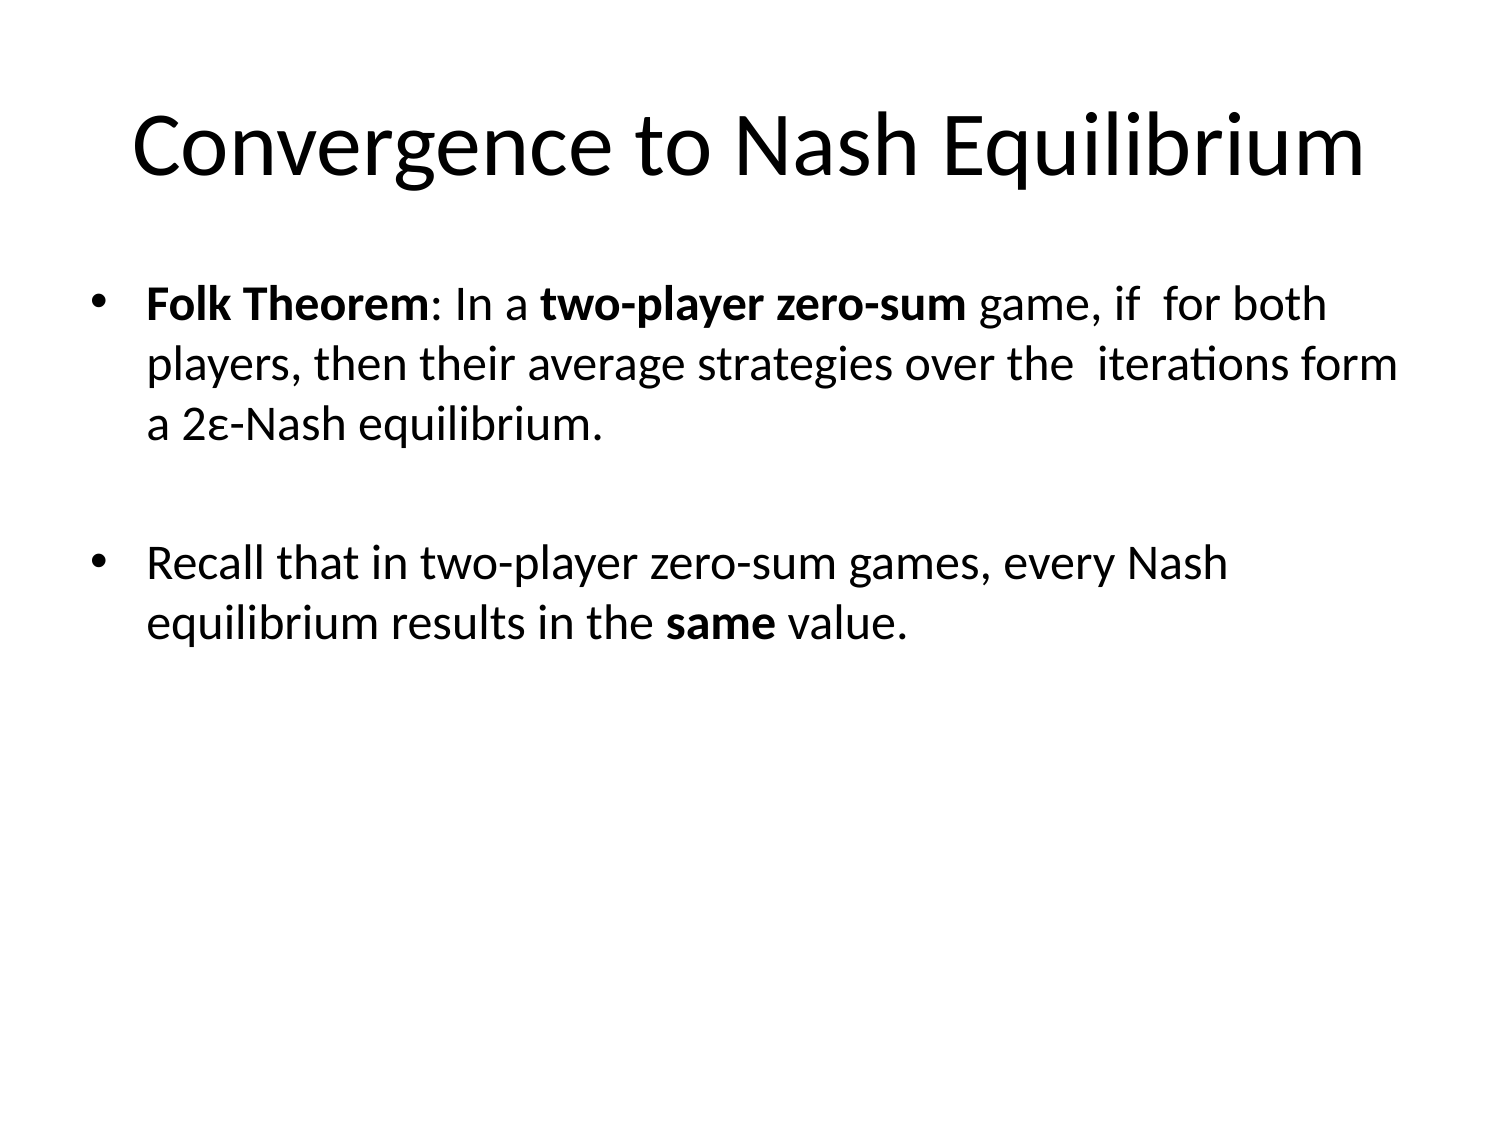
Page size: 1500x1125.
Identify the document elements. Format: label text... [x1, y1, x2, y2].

title Convergence to Nash Equilibrium [75, 45, 1425, 233]
